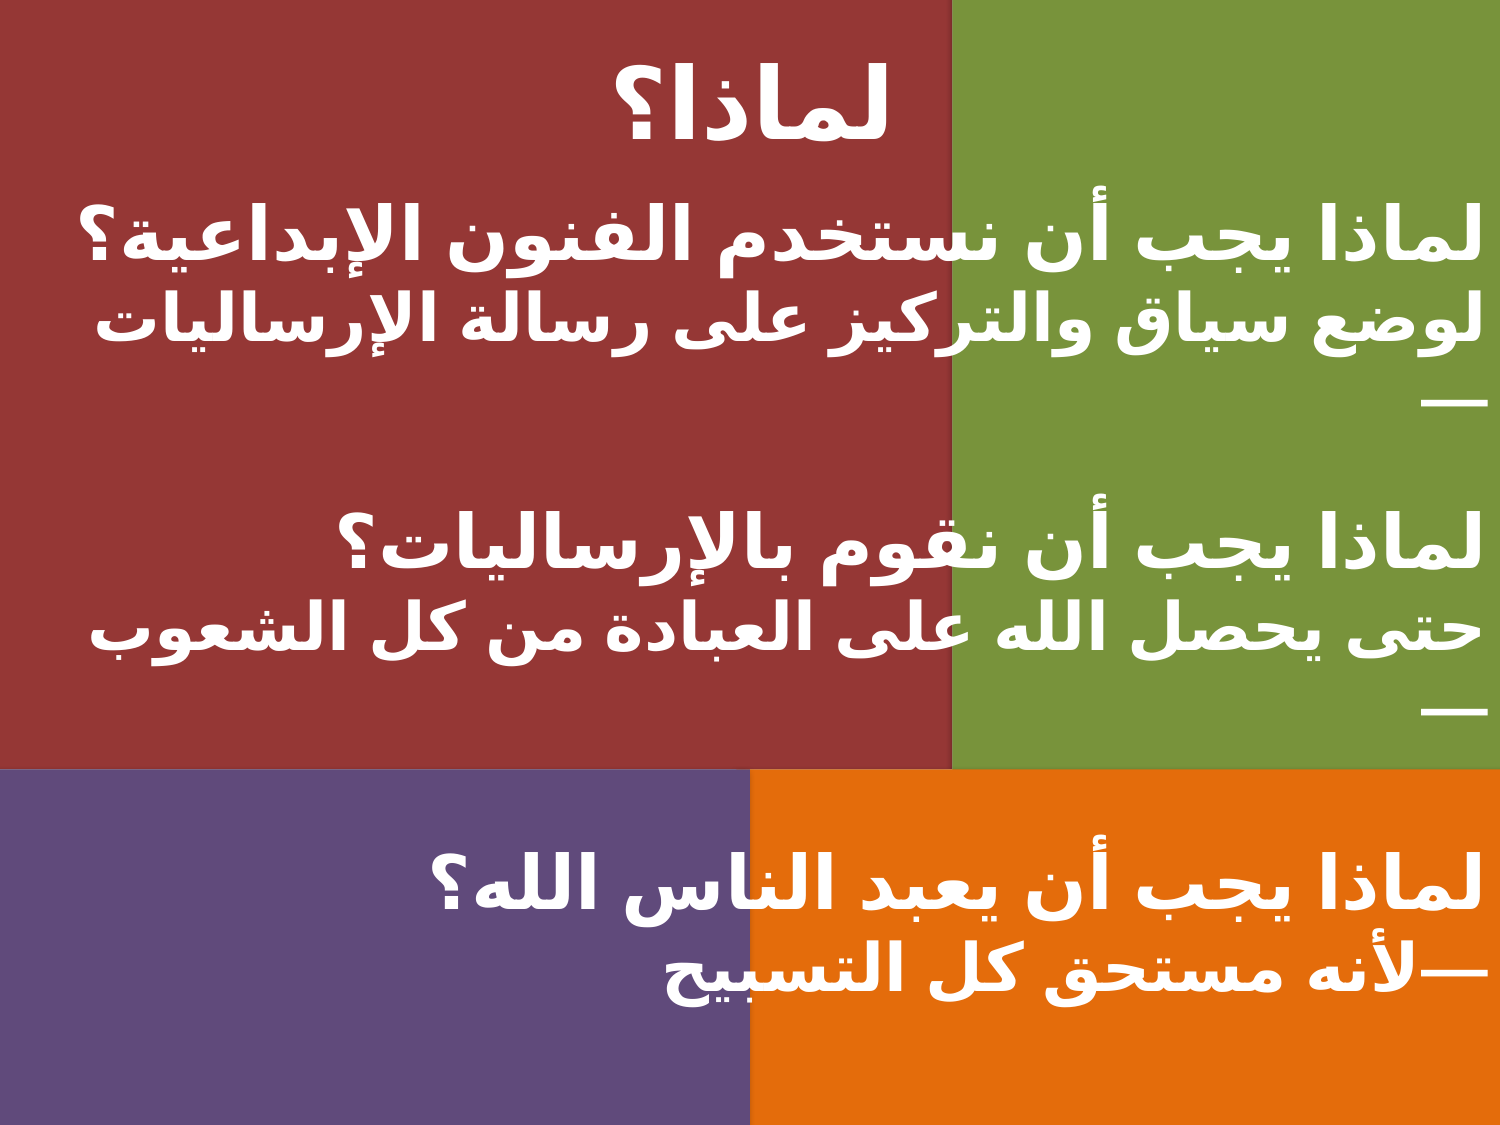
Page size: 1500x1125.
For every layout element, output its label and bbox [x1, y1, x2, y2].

text_box [0, 0, 1500, 1125]
